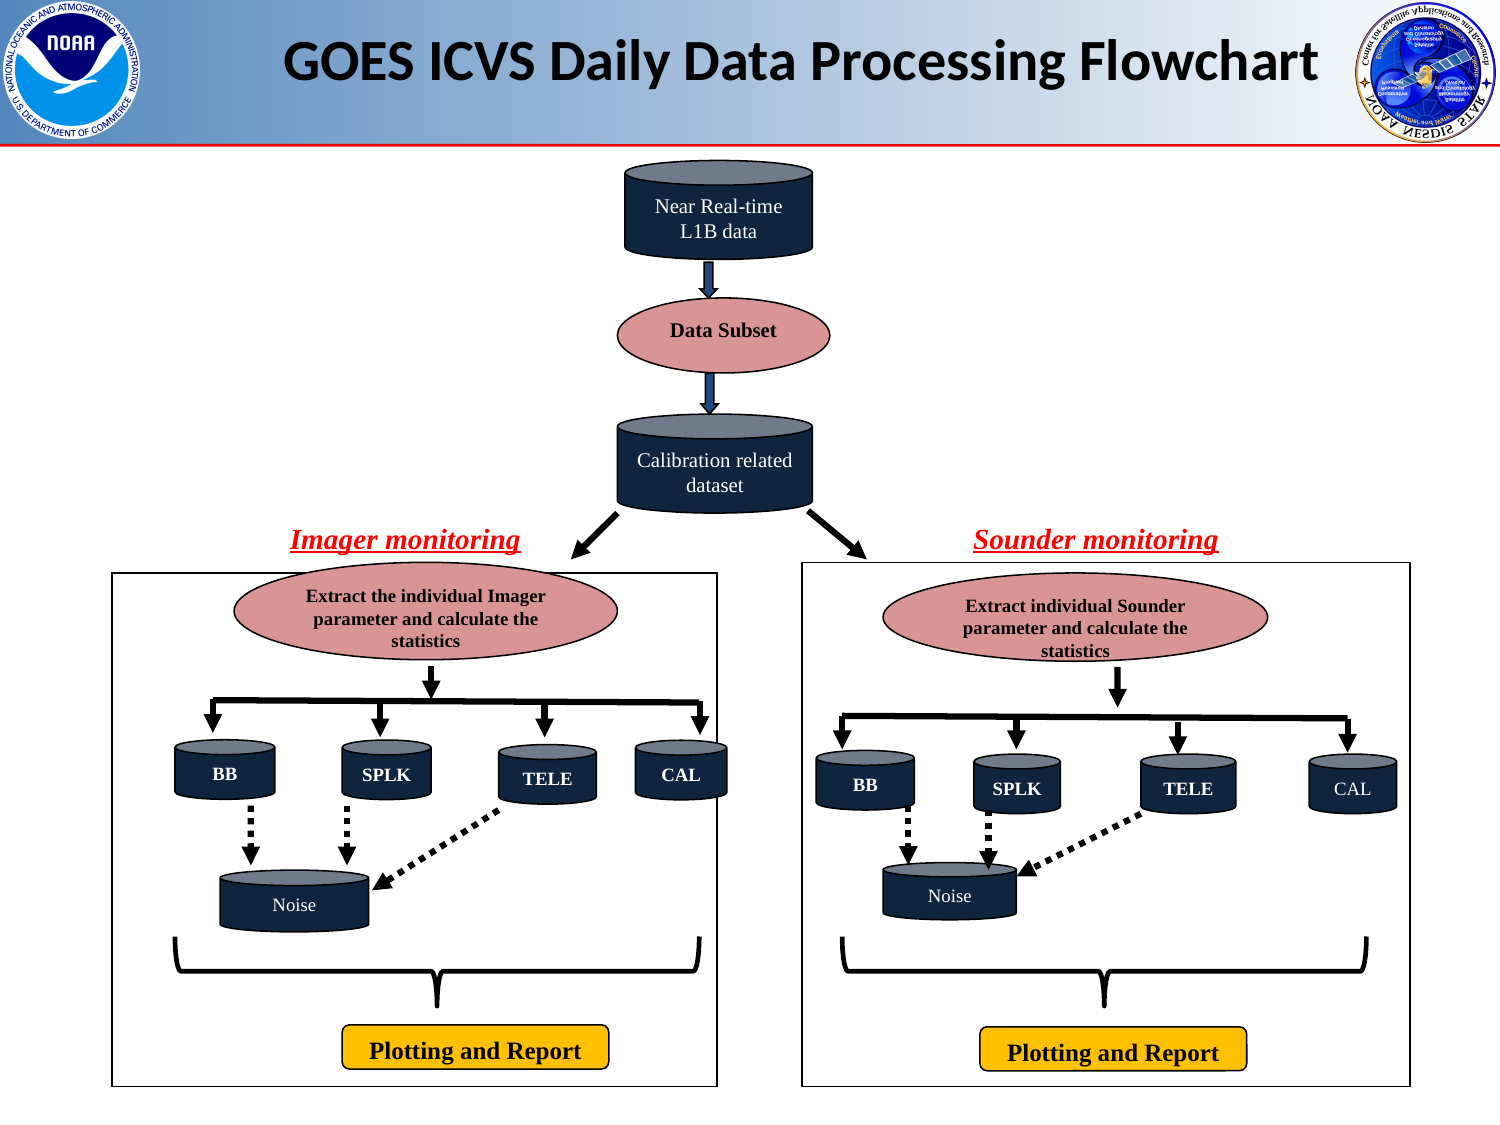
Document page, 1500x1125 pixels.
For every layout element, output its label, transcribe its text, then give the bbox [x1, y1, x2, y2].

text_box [570, 512, 618, 560]
text_box Imager monitoring [275, 513, 550, 560]
text_box [174, 936, 700, 1007]
text_box Data Subset [617, 297, 830, 373]
picture [3, 1, 140, 139]
text_box SPLK [973, 758, 1061, 814]
text_box BB [174, 739, 275, 800]
text_box TELE [498, 744, 597, 805]
text_box Noise [883, 864, 1017, 920]
text_box BB [816, 751, 915, 811]
text_box CAL [1309, 754, 1397, 814]
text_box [807, 510, 868, 560]
text_box Sounder monitoring [958, 513, 1250, 560]
text_box [801, 562, 1410, 1087]
text_box [701, 373, 719, 414]
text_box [214, 699, 700, 703]
text_box TELE [1140, 758, 1236, 814]
text_box SPLK [342, 740, 432, 800]
text_box Extract individual Sounder parameter and calculate the statistics [883, 572, 1268, 662]
text_box [841, 936, 1368, 1007]
text_box Plotting and Report [342, 1024, 609, 1070]
text_box CAL [635, 740, 727, 800]
text_box [699, 262, 718, 298]
picture [1355, 2, 1496, 143]
text_box Noise [220, 870, 369, 932]
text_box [841, 666, 1348, 750]
text_box Extract the individual Imager parameter and calculate the statistics [234, 562, 618, 660]
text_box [1016, 813, 1142, 877]
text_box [371, 809, 499, 891]
text_box Near Real-time L1B data [624, 160, 813, 260]
text_box [112, 572, 718, 1087]
text_box Plotting and Report [979, 1026, 1247, 1071]
text_box Calibration related dataset [617, 414, 813, 514]
text_box GOES ICVS Daily Data Processing Flowchart [268, 14, 1336, 99]
